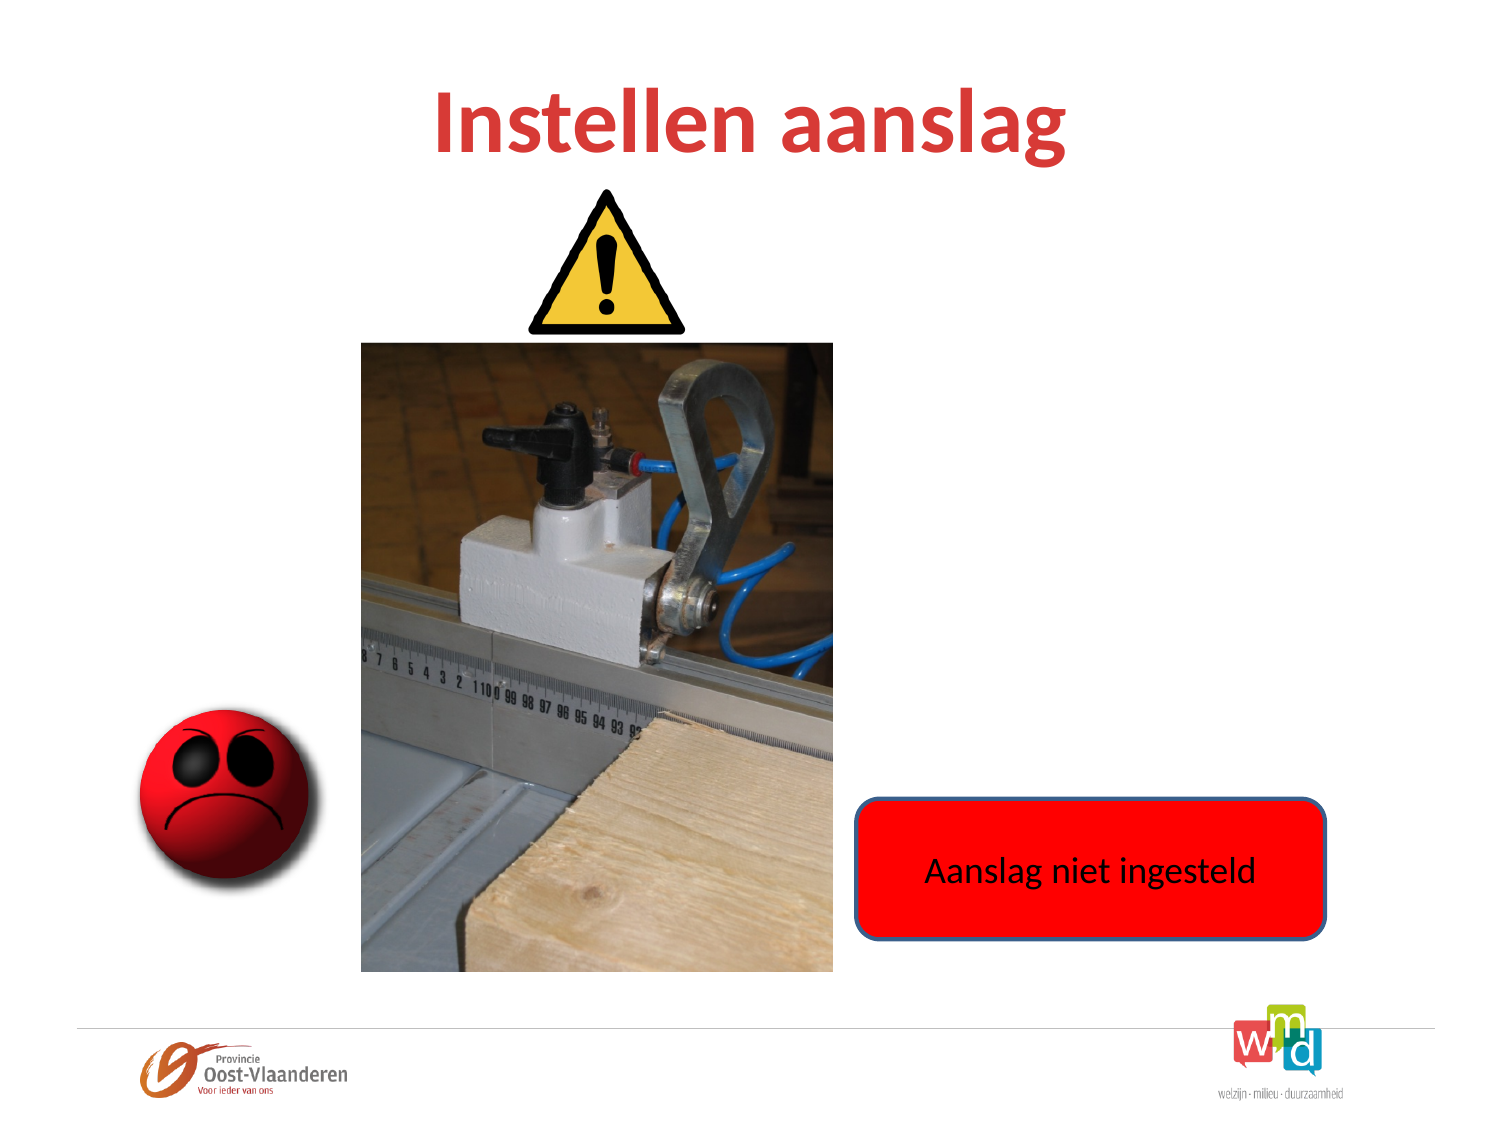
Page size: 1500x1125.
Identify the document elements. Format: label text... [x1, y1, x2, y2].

text_box Aanslag niet ingesteld [854, 796, 1328, 942]
picture [525, 187, 690, 335]
picture [1218, 996, 1343, 1101]
picture [111, 343, 911, 971]
picture [140, 1042, 347, 1098]
title Instellen aanslag [75, 45, 1425, 188]
